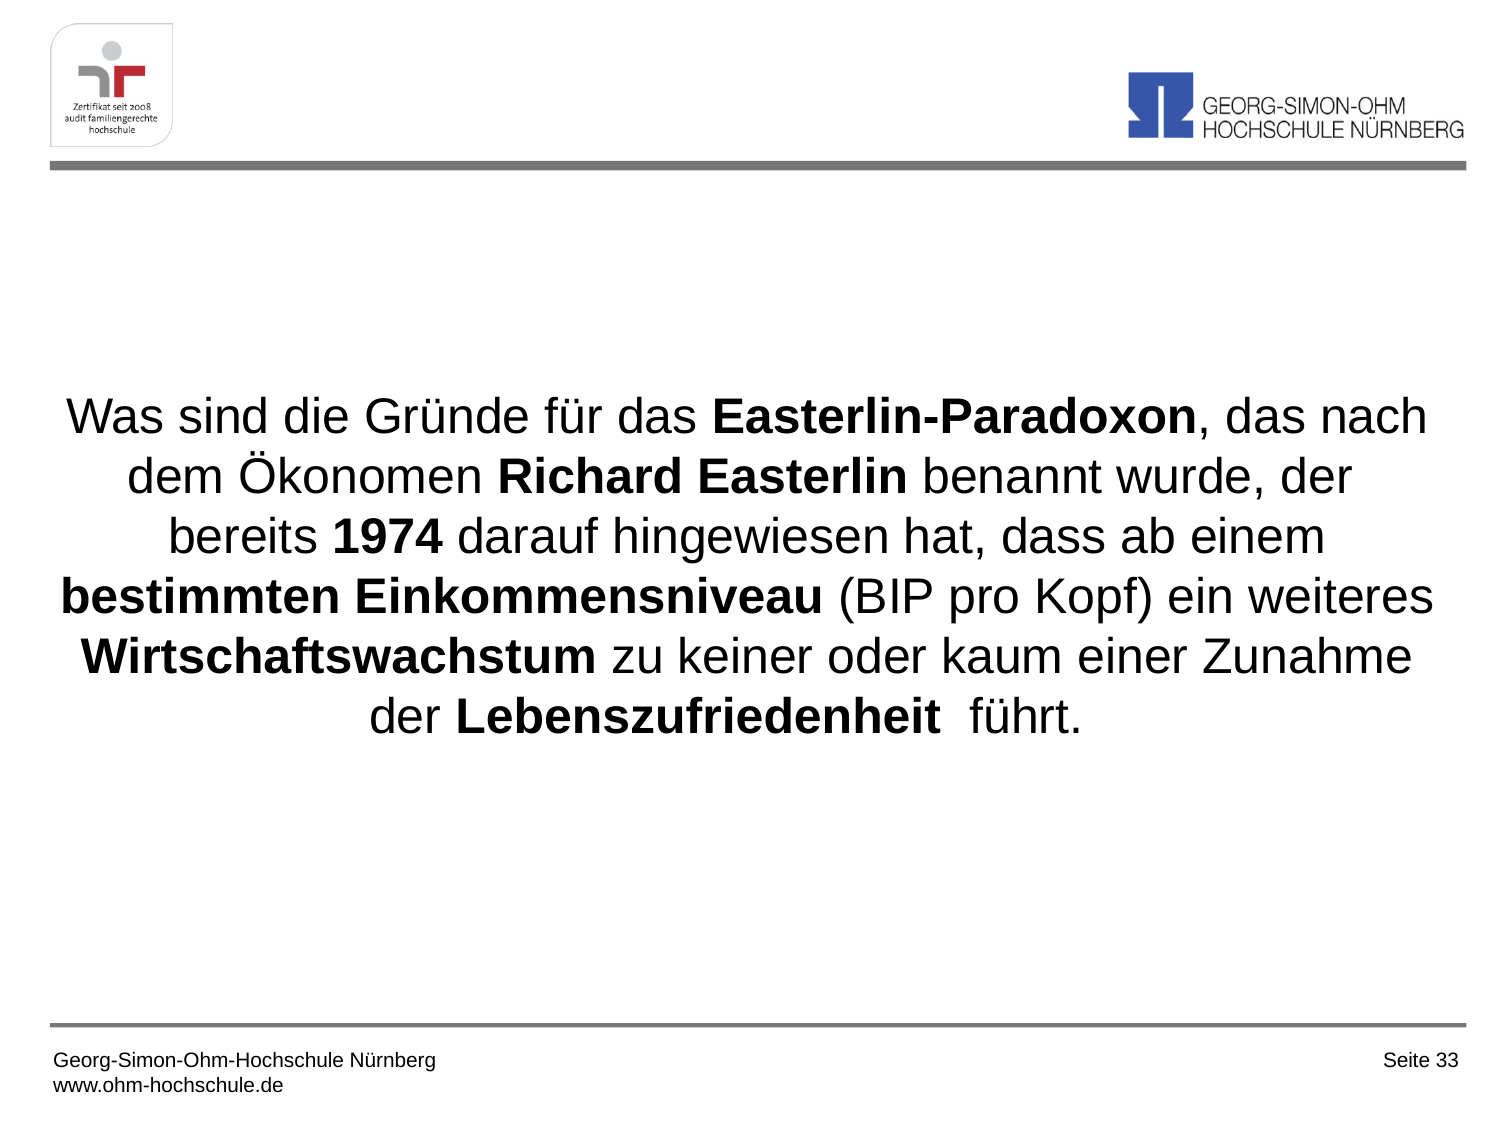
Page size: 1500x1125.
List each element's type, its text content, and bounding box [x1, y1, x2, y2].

picture [1128, 72, 1464, 138]
footer Georg-Simon-Ohm-Hochschule Nürnberg www.ohm-hochschule.de [52, 1046, 1231, 1107]
slide_number Seite 33 [1340, 1046, 1460, 1077]
picture [50, 23, 173, 147]
list Was sind die Gründe für das Easterlin-Paradoxon, das nach dem Ökonomen Richard Easterlin benannt wurde, der bereits 1974 darauf hingewiesen hat, dass ab einem bestimmten Einkommensniveau (BIP pro Kopf) ein weiteres Wirtschaftswachstum zu keiner oder kaum einer Zunahme der Lebenszufriedenheit führt. [49, 290, 1461, 1000]
